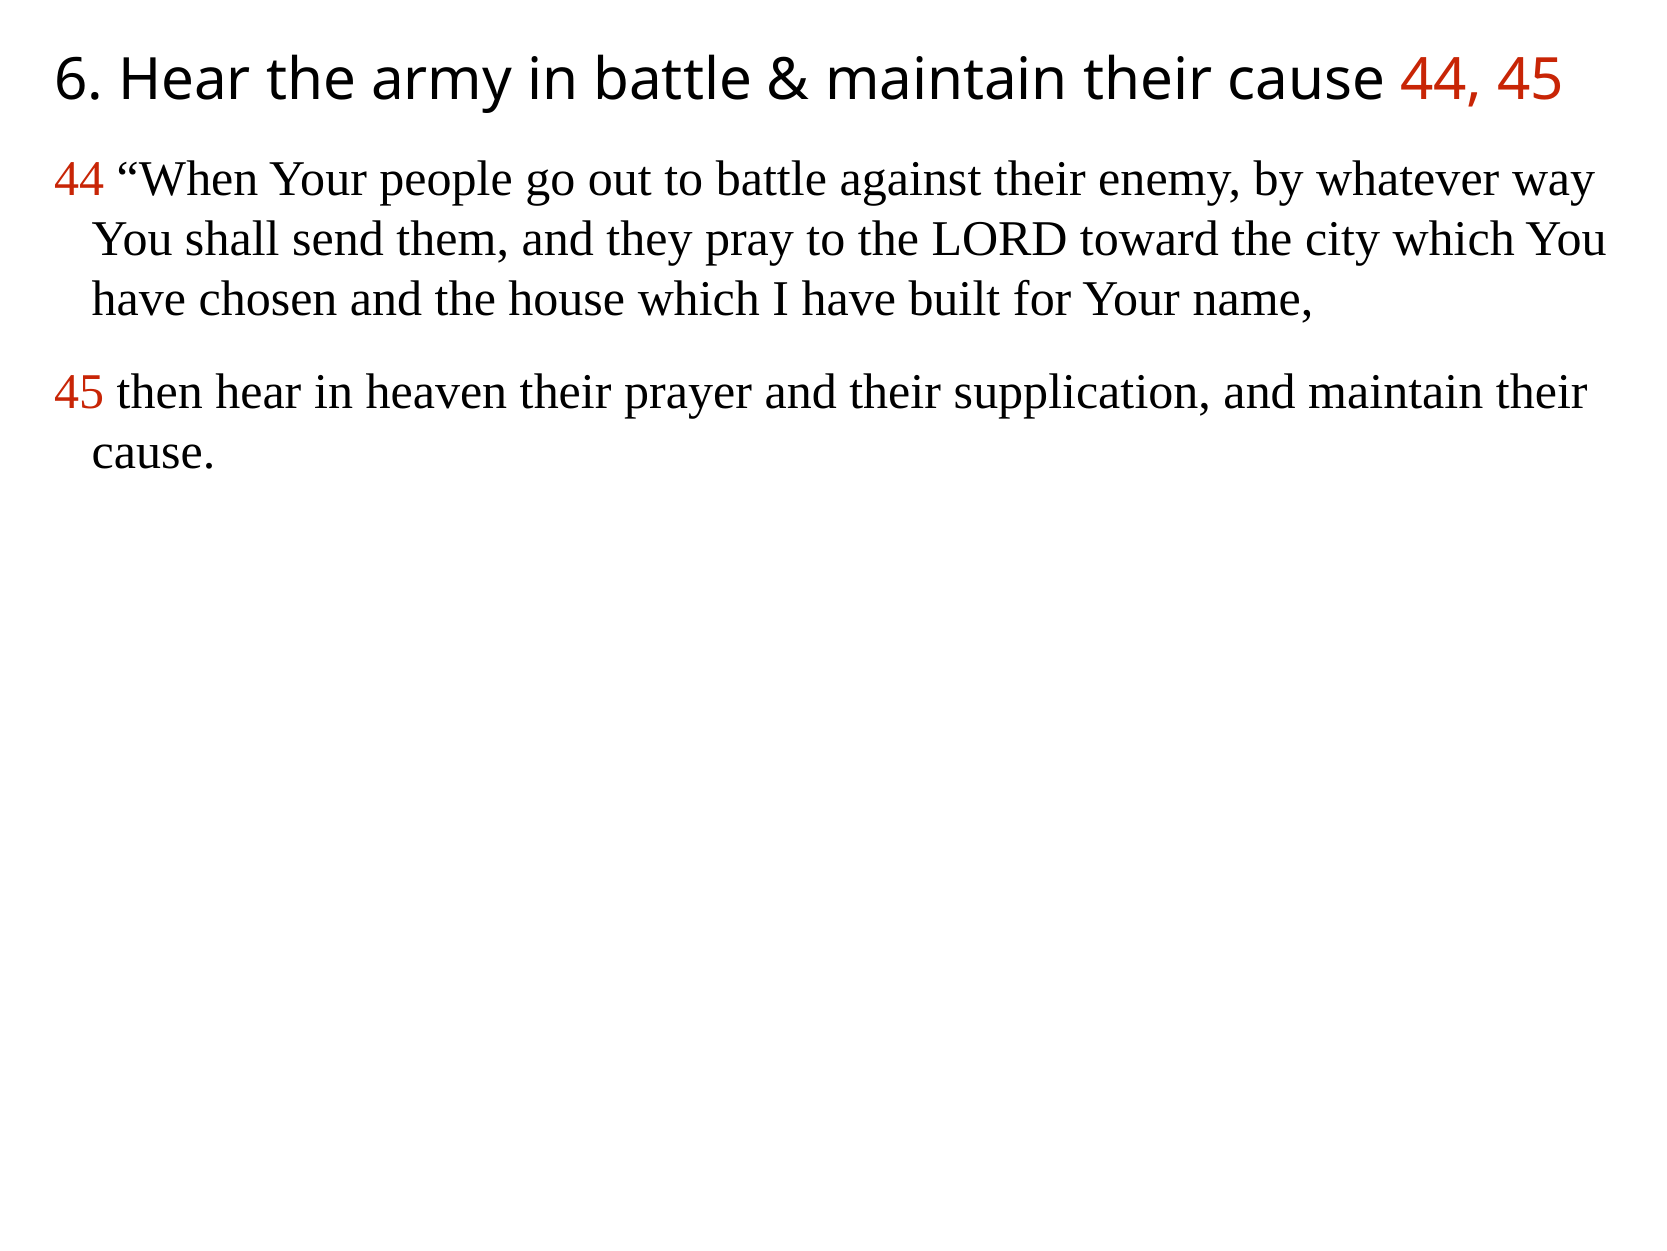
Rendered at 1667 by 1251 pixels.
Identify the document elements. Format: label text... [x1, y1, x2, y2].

list Hear the army in battle & maintain their cause 44, 45 44 “When Your people go out to battle against their enemy, by whatever way You shall send them, and they pray to the LORD toward the city which You have chosen and the house which I have built for Your name, 45 then hear in heaven their prayer and their supplication, and maintain their cause. [36, 32, 1630, 1155]
